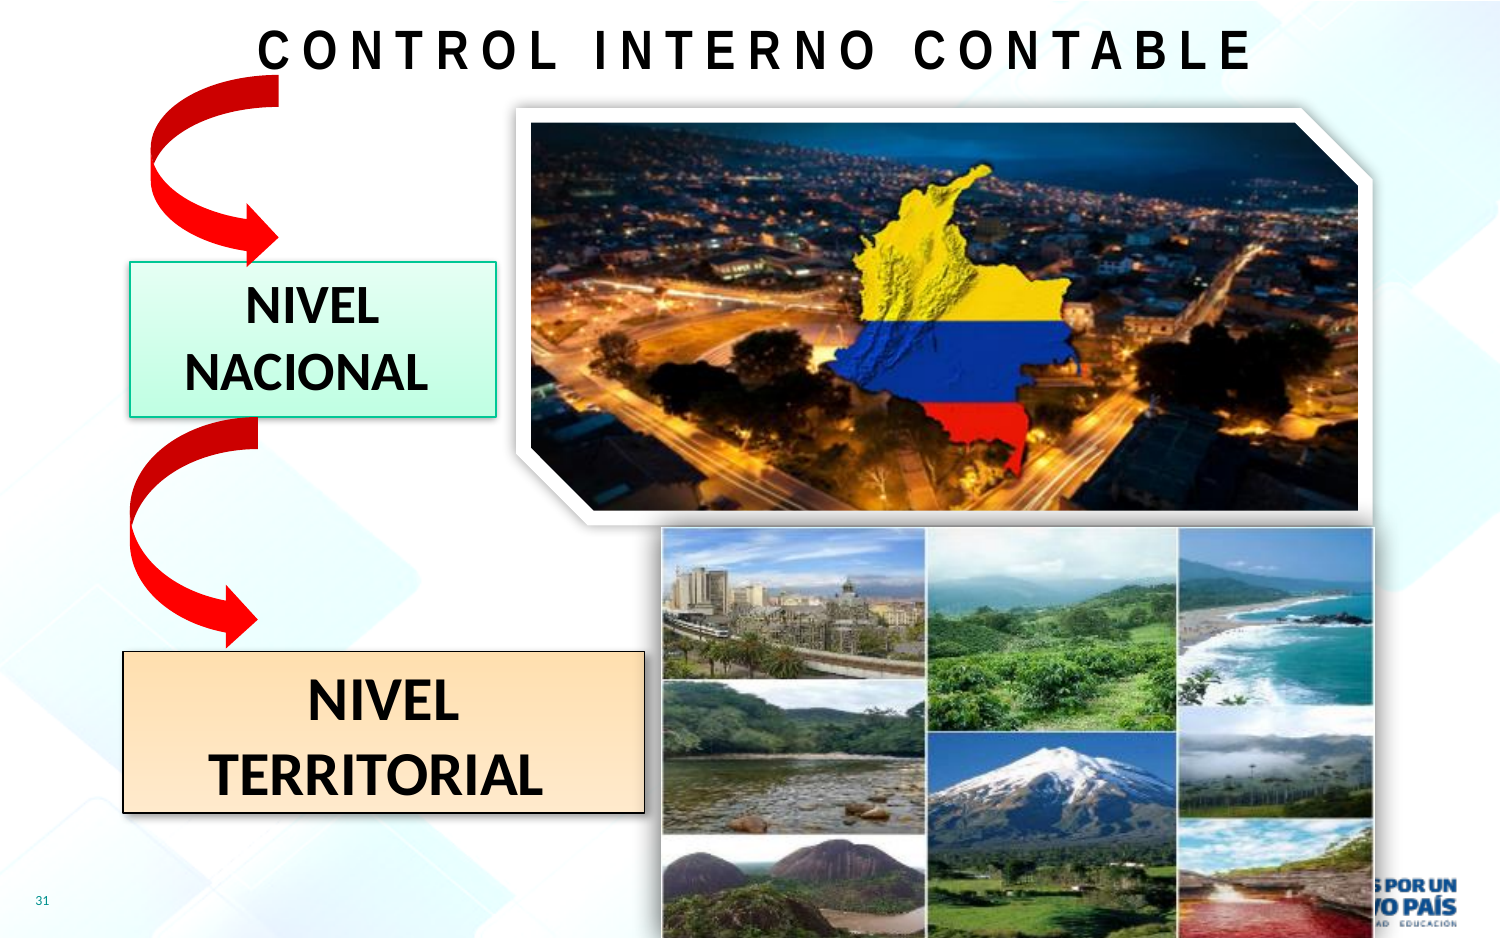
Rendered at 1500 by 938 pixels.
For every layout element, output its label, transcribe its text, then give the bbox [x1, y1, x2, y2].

picture [523, 115, 1366, 519]
slide_number 31 [20, 883, 334, 929]
picture [661, 527, 1466, 938]
text_box [150, 74, 279, 268]
text_box NIVEL TERRITORIAL [123, 651, 638, 814]
text_box NIVEL NACIONAL [129, 261, 497, 418]
text_box [129, 417, 258, 649]
text_box C O N T R O L I N T E R N O C O N T A B L E [198, 6, 1312, 88]
